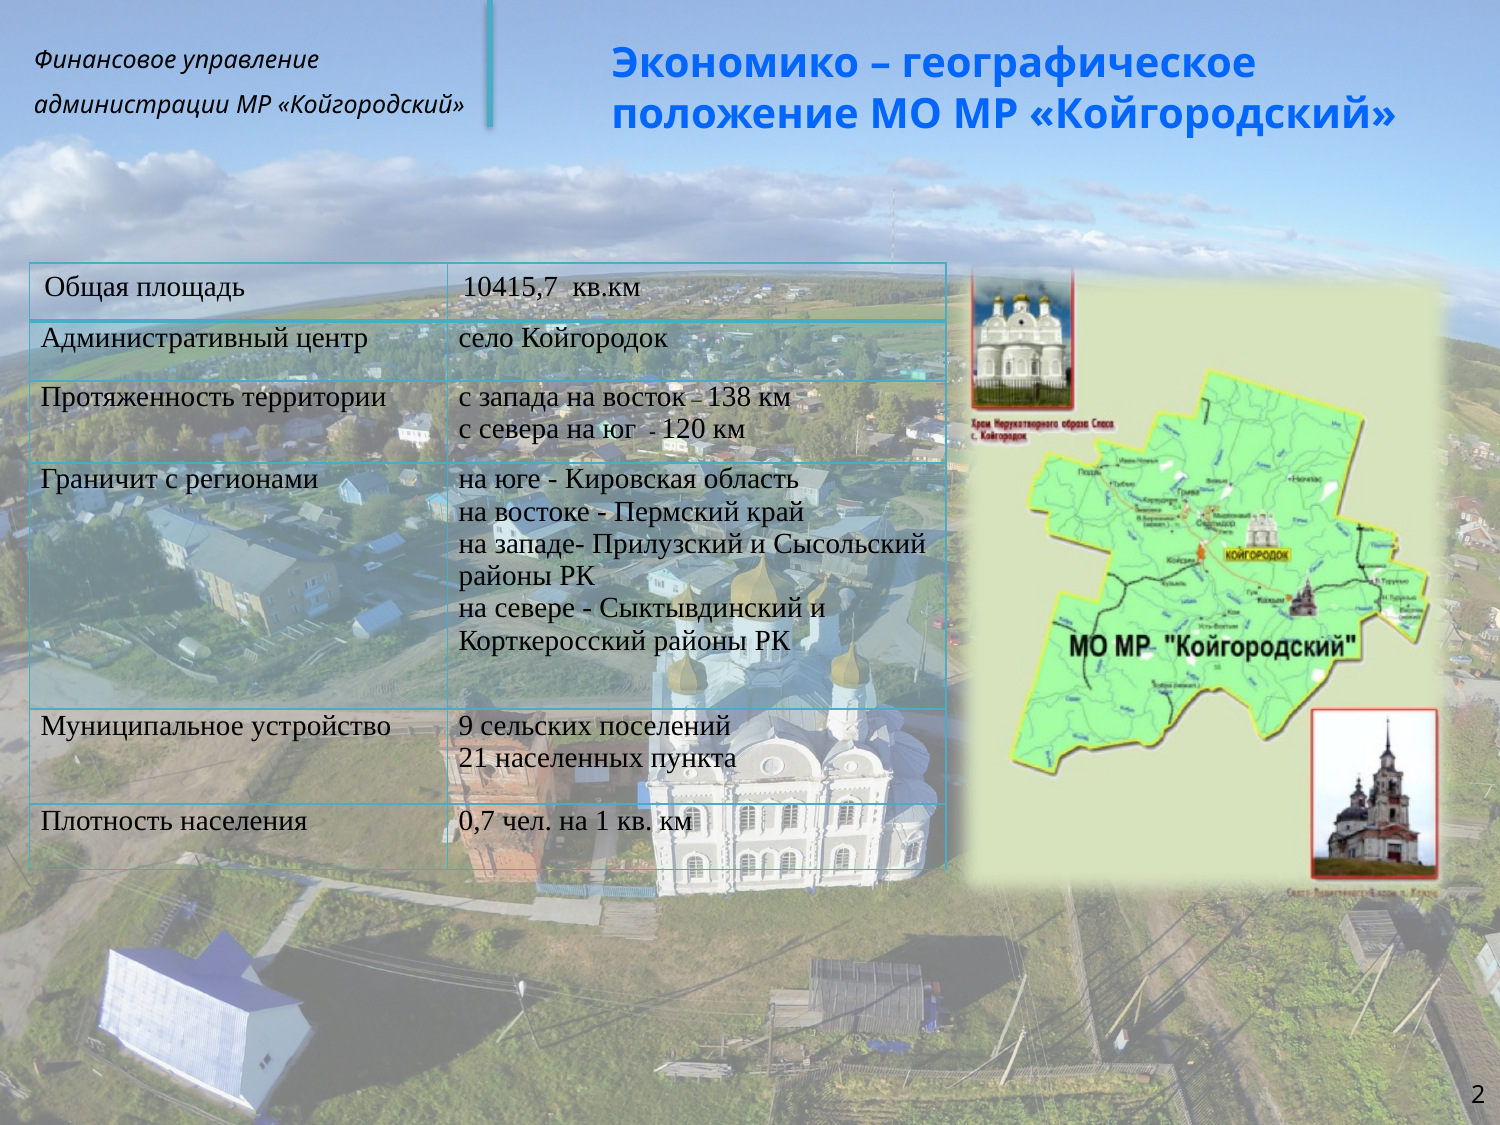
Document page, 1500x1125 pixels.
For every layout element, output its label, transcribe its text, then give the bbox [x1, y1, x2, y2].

table_header Общая площадь [30, 264, 447, 319]
table_cell на юге - Кировская область на востоке - Пермский край на западе- Прилузский и Сысольский районы РК на севере - Сыктывдинский и Корткеросский районы РК [448, 464, 940, 708]
picture [945, 260, 1463, 906]
table_header 10415,7 кв.км [448, 264, 940, 319]
table_cell Муниципальное устройство [30, 710, 447, 803]
table_cell 9 сельских поселений 21 населенных пункта [448, 710, 940, 803]
slide_number 2 [1150, 1065, 1500, 1125]
title Экономико – географическое положение МО МР «Койгородский» [596, 0, 1500, 173]
table_cell с запада на восток – 138 км с севера на юг - 120 км [448, 382, 940, 462]
table_cell Граничит с регионами [30, 464, 447, 708]
table_cell Плотность населения [30, 805, 447, 869]
table_cell село Койгородок [448, 323, 940, 380]
table_cell Протяженность территории [30, 382, 447, 462]
table_cell Административный центр [30, 323, 447, 380]
table_cell 0,7 чел. на 1 кв. км [448, 805, 940, 869]
table_cell - [0, 0, 1500, 1125]
